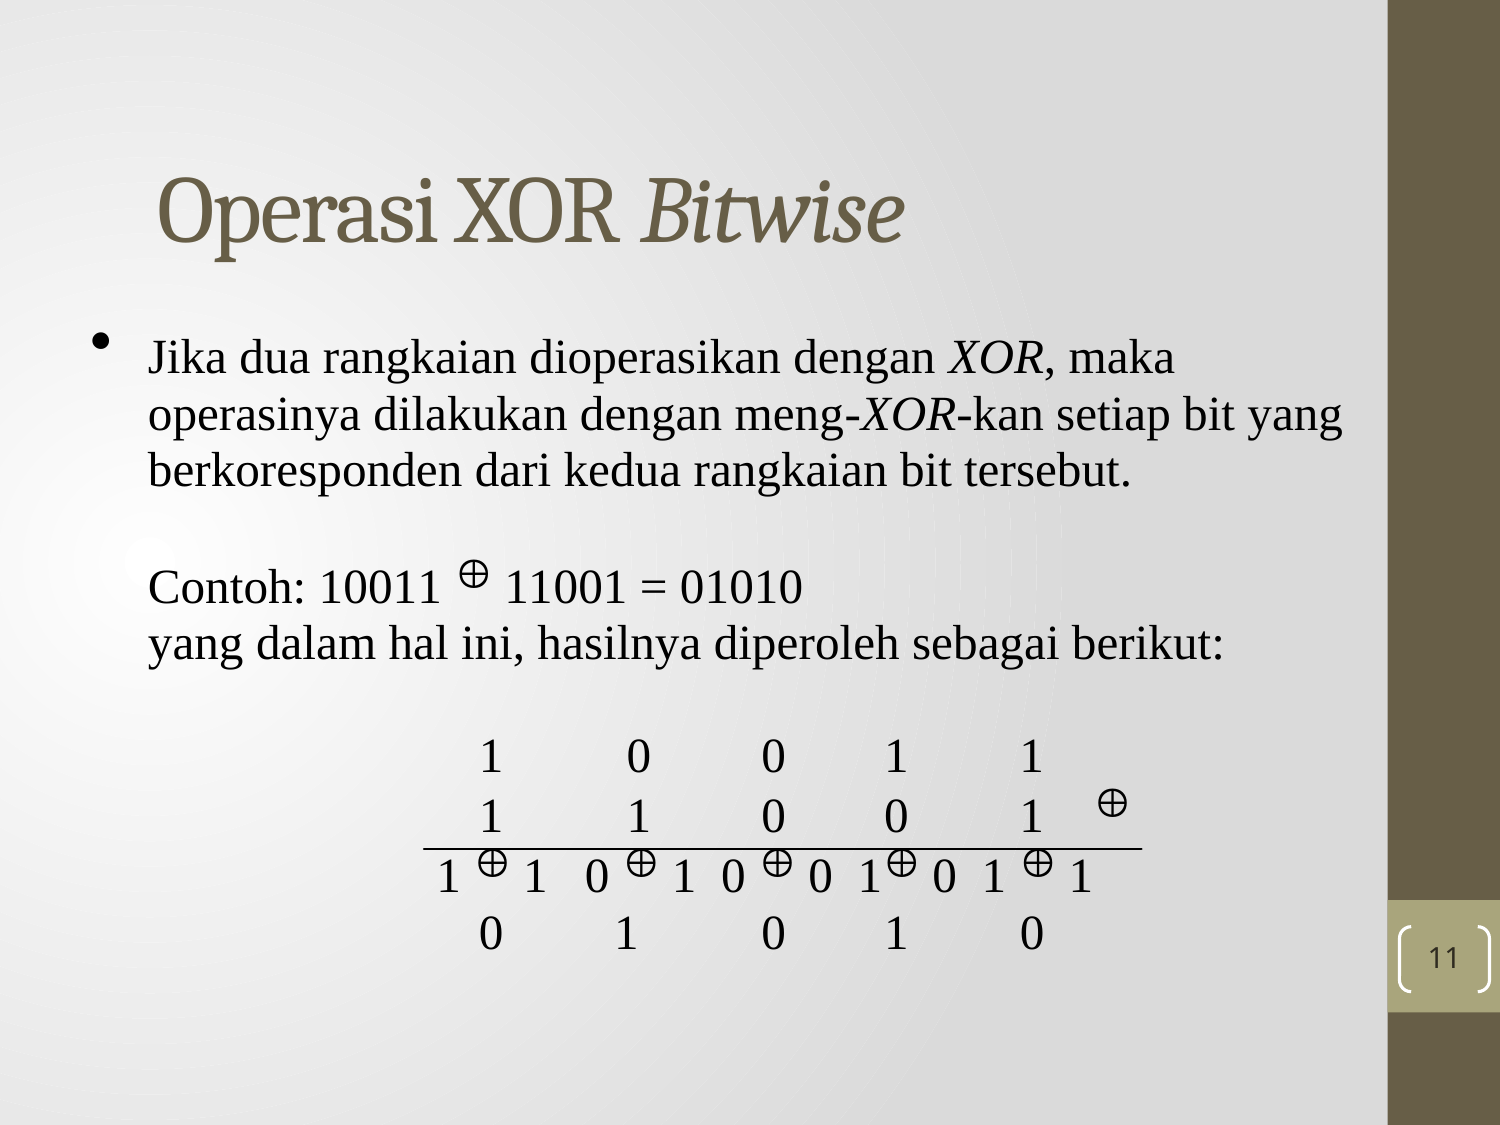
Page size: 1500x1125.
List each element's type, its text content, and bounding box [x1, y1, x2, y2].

slide_number 11 [1397, 925, 1492, 994]
title Operasi XOR Bitwise [142, 141, 1482, 267]
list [36, 324, 1363, 961]
